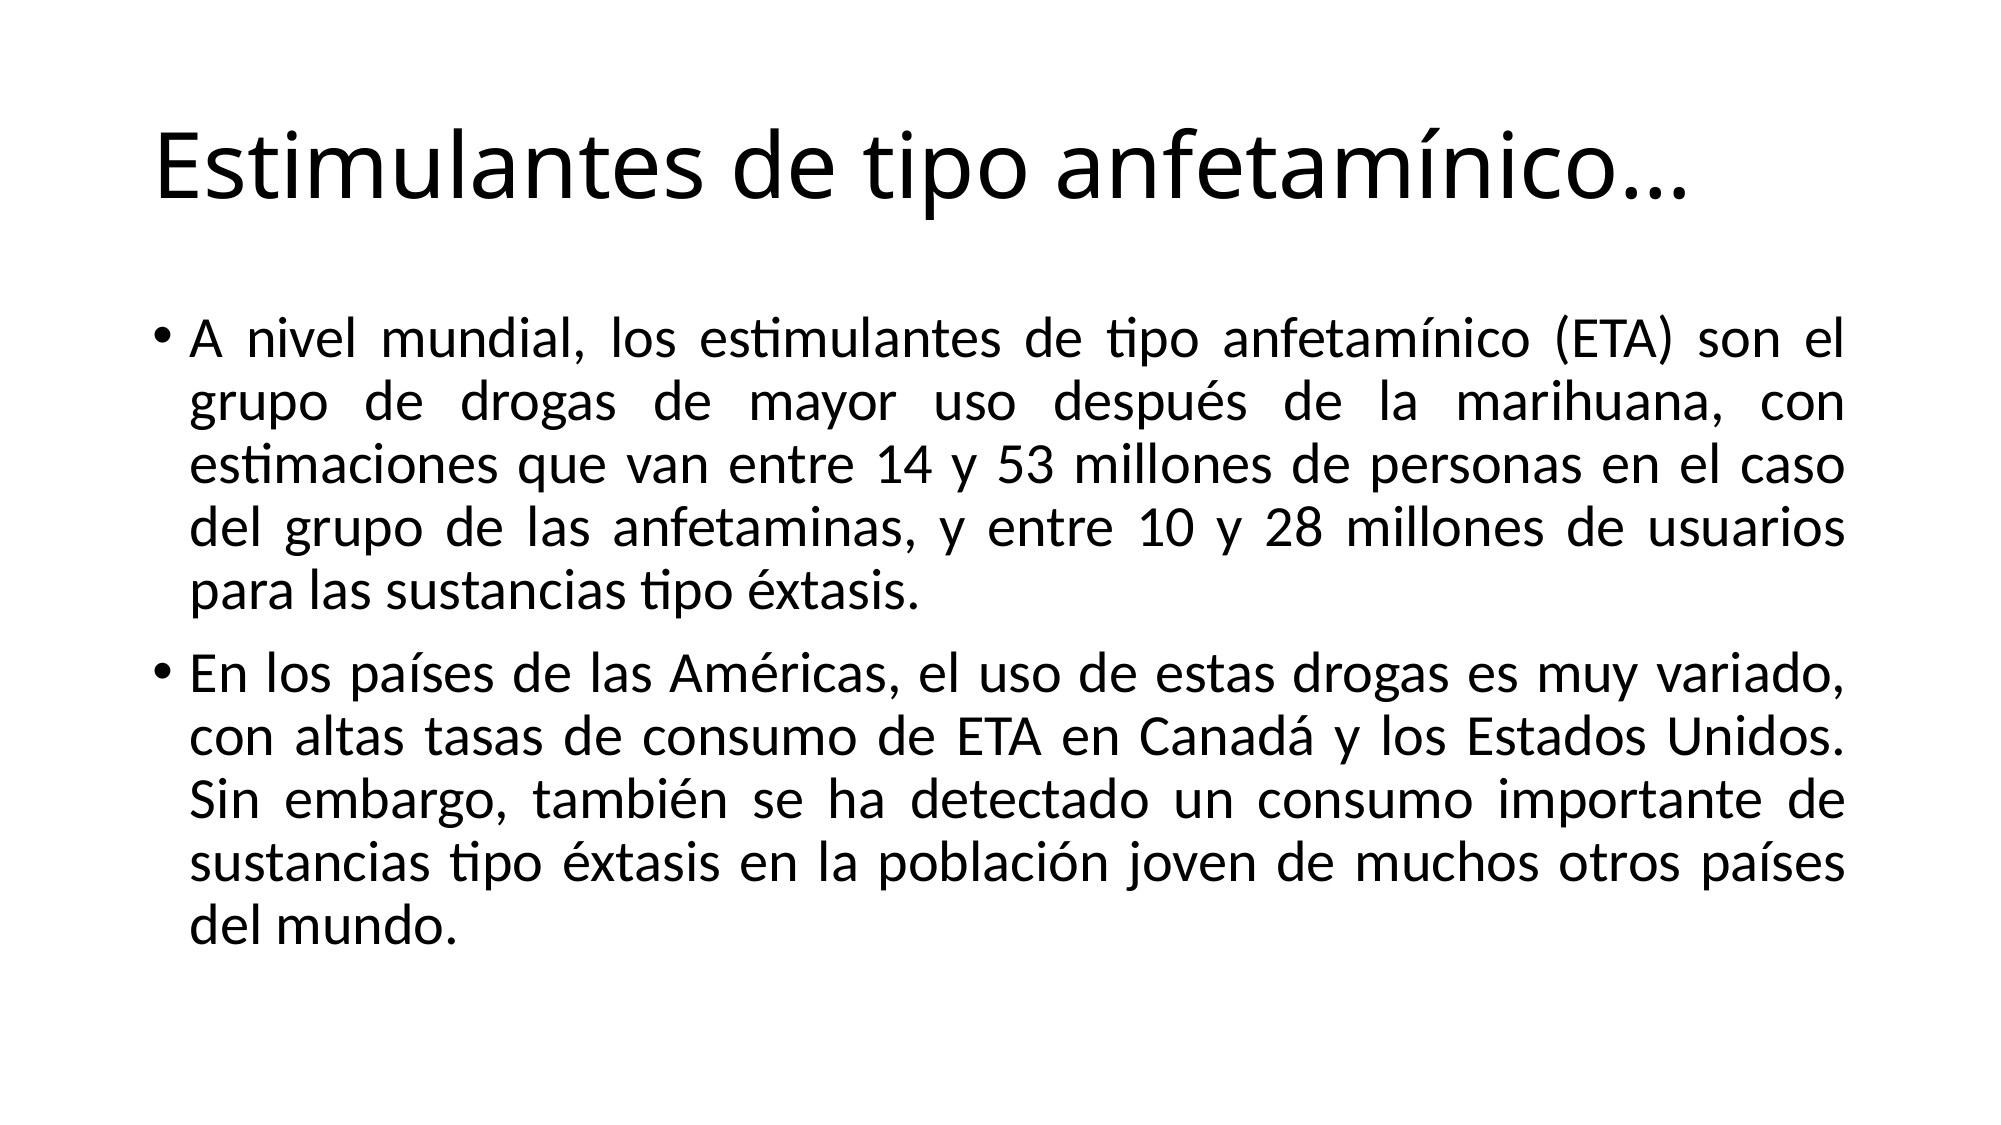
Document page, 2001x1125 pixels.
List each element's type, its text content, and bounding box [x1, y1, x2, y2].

title Estimulantes de tipo anfetamínico… [137, 59, 1863, 278]
list A nivel mundial, los estimulantes de tipo anfetamínico (ETA) son el grupo de drogas de mayor uso después de la marihuana, con estimaciones que van entre 14 y 53 millones de personas en el caso del grupo de las anfetaminas, y entre 10 y 28 millones de usuarios para las sustancias tipo éxtasis. En los países de las Américas, el uso de estas drogas es muy variado, con altas tasas de consumo de ETA en Canadá y los Estados Unidos. Sin embargo, también se ha detectado un consumo importante de sustancias tipo éxtasis en la población joven de muchos otros países del mundo. [137, 299, 1863, 1014]
